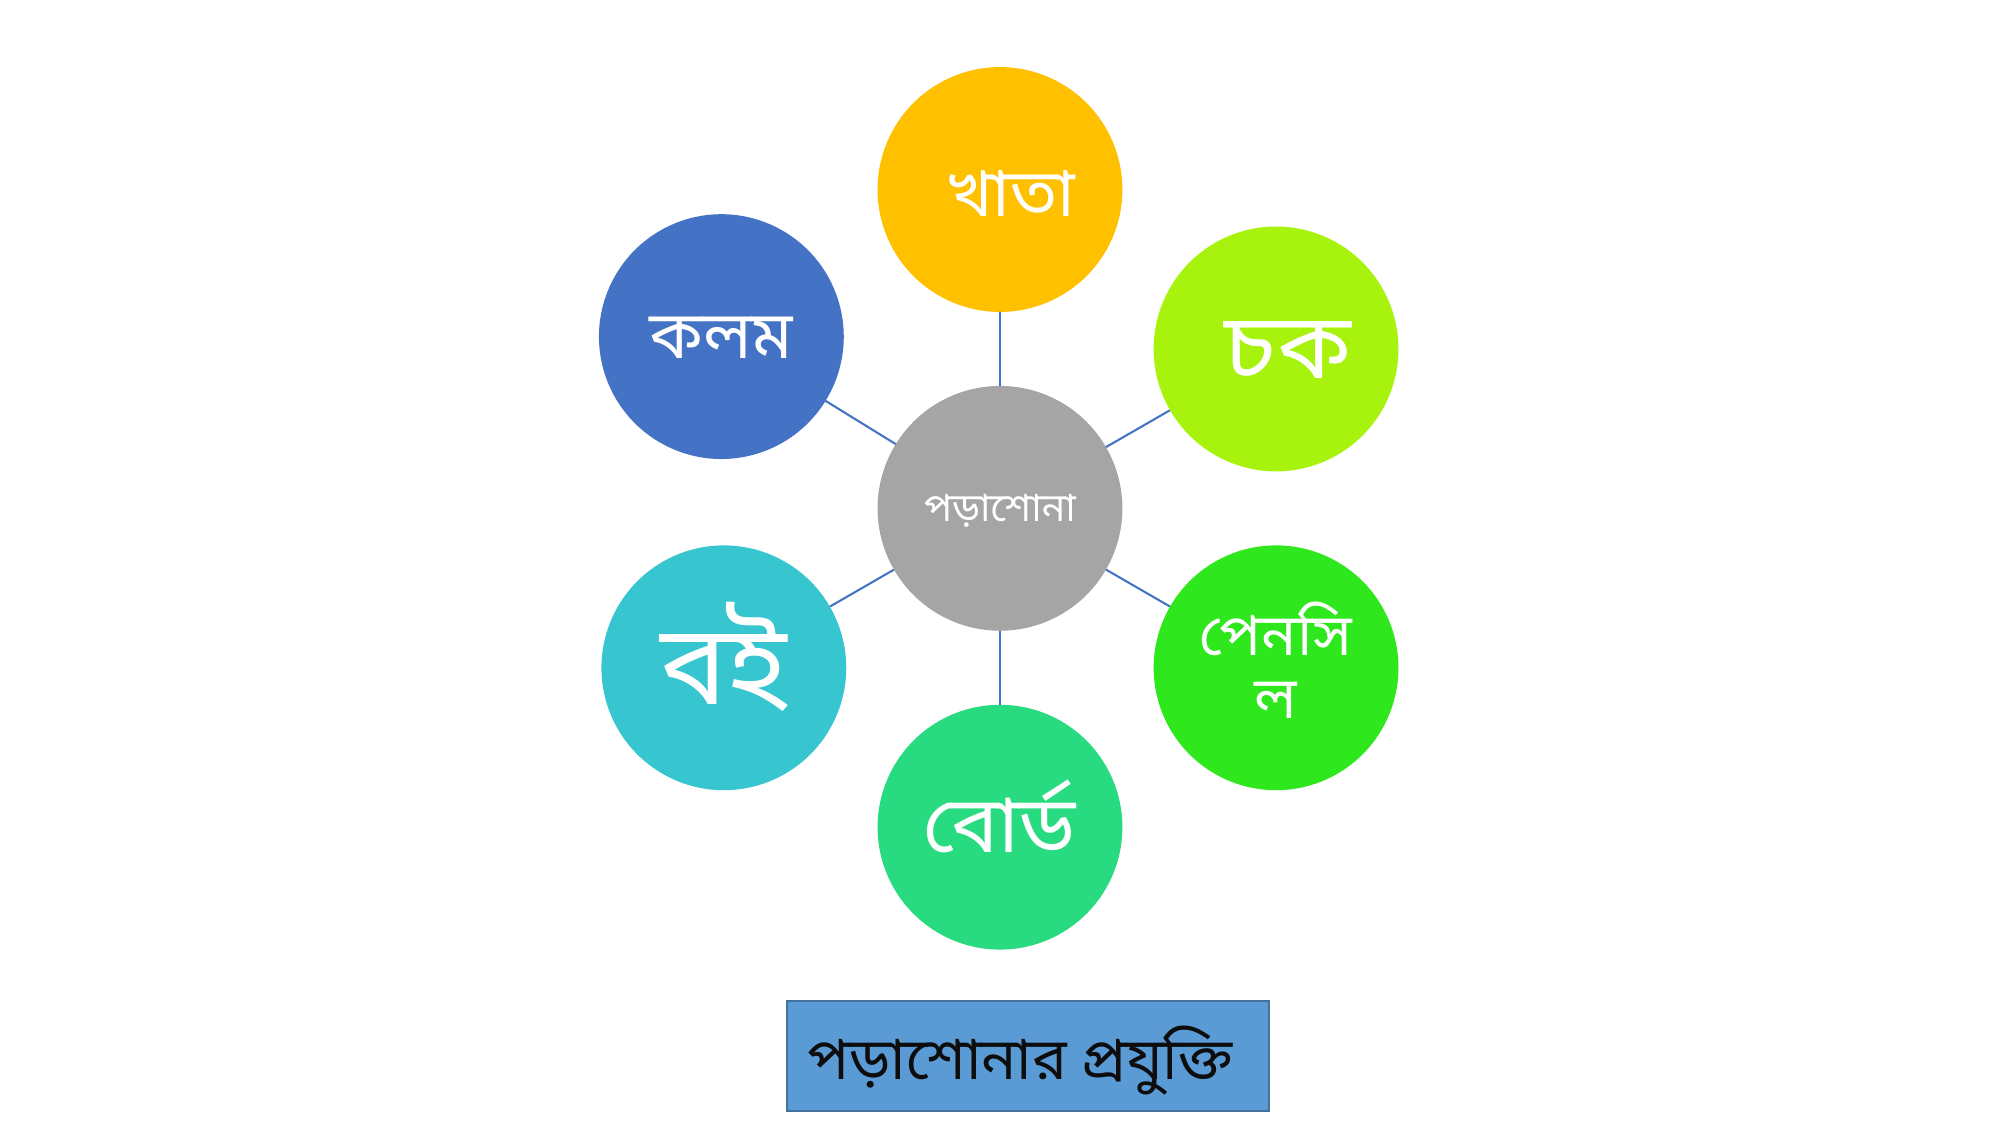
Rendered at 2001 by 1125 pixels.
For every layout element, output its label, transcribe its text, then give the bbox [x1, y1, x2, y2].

text_box পড়াশোনার প্রযুক্তি [786, 1000, 1270, 1112]
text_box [333, 63, 1667, 953]
